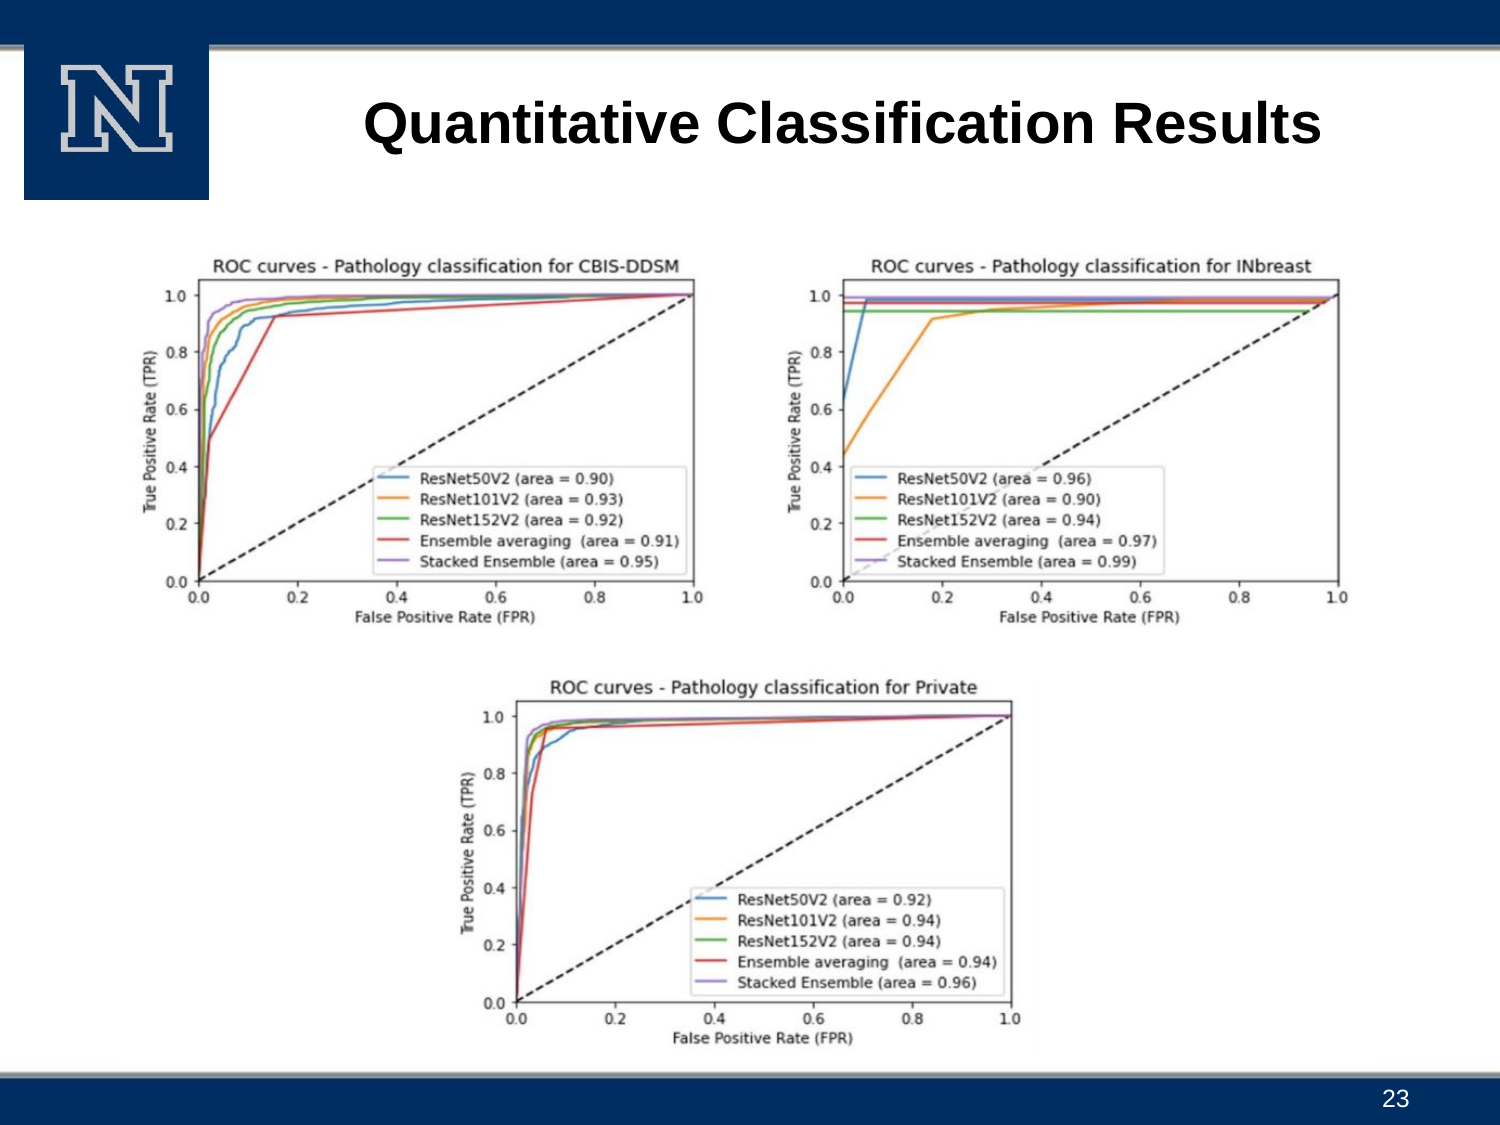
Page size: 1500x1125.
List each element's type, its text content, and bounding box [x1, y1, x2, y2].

picture [0, 237, 1500, 1125]
title Quantitative Classification Results [237, 62, 1450, 188]
picture [0, 0, 1500, 200]
slide_number 23 [1074, 1074, 1425, 1119]
